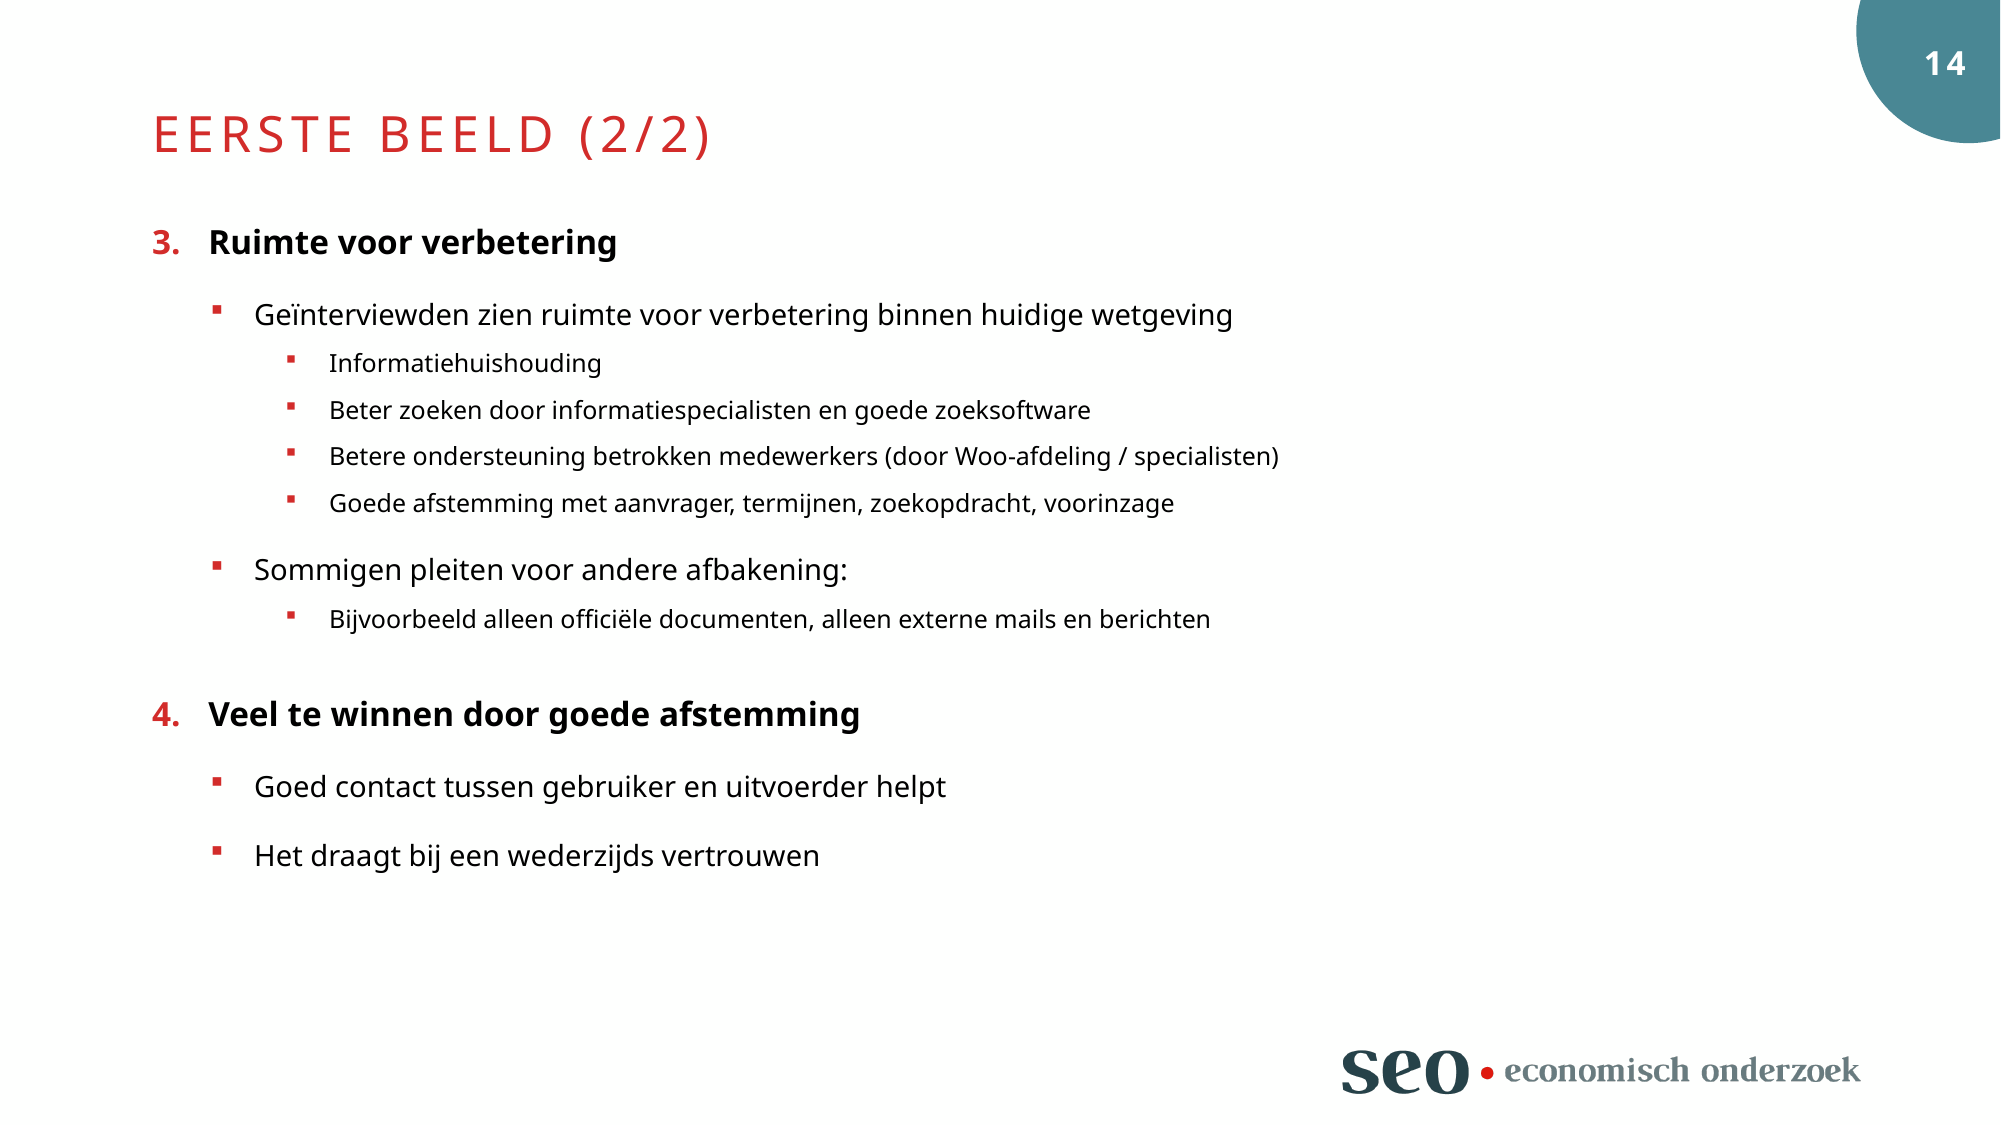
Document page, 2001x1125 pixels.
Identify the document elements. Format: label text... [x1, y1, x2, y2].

picture [1341, 1046, 1863, 1097]
list Eerste beeld (2/2) [137, 101, 1864, 152]
list Ruimte voor verbetering Geïnterviewden zien ruimte voor verbetering binnen huidige wetgeving Informatiehuishouding Beter zoeken door informatiespecialisten en goede zoeksoftware Betere ondersteuning betrokken medewerkers (door Woo-afdeling / specialisten) Goede afstemming met aanvrager, termijnen, zoekopdracht, voorinzage Sommigen pleiten voor andere afbakening: Bijvoorbeeld alleen officiële documenten, alleen externe mails en berichten Veel te winnen door goede afstemming Goed contact tussen gebruiker en uitvoerder helpt Het draagt bij een wederzijds vertrouwen [137, 218, 1863, 1024]
